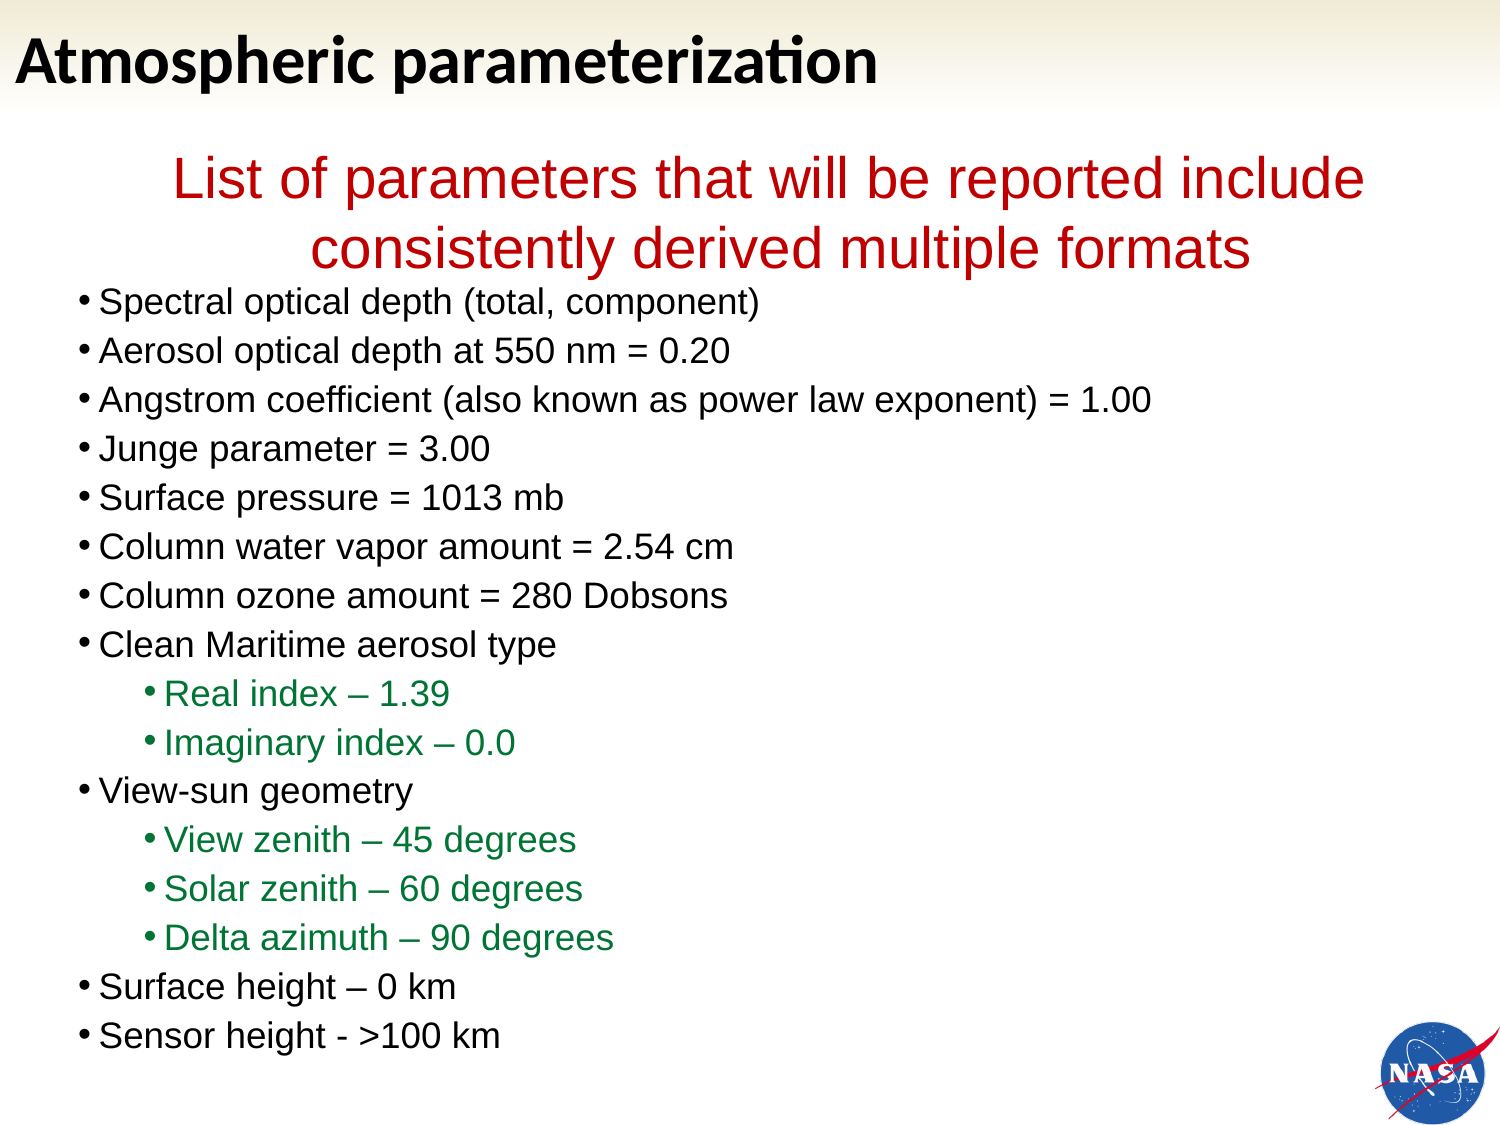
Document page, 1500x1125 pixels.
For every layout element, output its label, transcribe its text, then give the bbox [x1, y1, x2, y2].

list Spectral optical depth (total, component) Aerosol optical depth at 550 nm = 0.20 Angstrom coefficient (also known as power law exponent) = 1.00 Junge parameter = 3.00 Surface pressure = 1013 mb Column water vapor amount = 2.54 cm Column ozone amount = 280 Dobsons Clean Maritime aerosol type Real index – 1.39 Imaginary index – 0.0 View-sun geometry View zenith – 45 degrees Solar zenith – 60 degrees Delta azimuth – 90 degrees Surface height – 0 km Sensor height - >100 km [50, 263, 1450, 1075]
title Atmospheric parameterization [0, 0, 1500, 113]
list List of parameters that will be reported include consistently derived multiple formats [24, 125, 1500, 263]
picture [1374, 1021, 1500, 1125]
